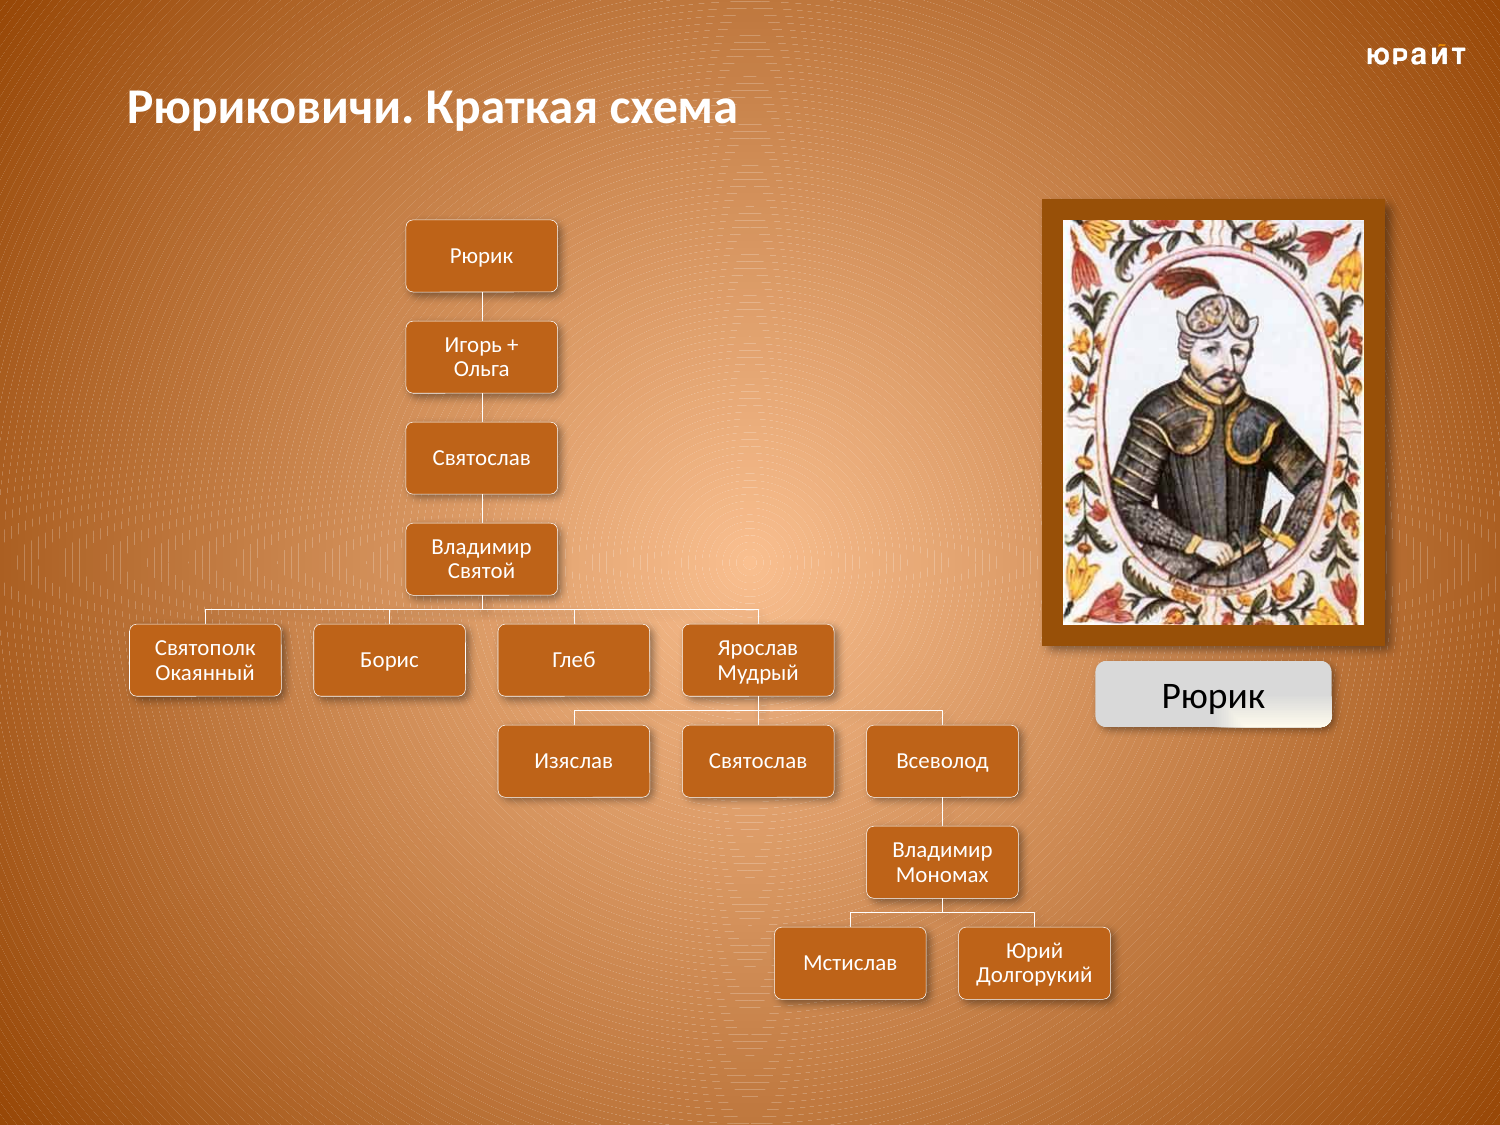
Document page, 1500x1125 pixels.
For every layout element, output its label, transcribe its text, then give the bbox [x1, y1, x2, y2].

picture [1363, 42, 1467, 67]
picture [1259, 219, 1365, 625]
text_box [0, 219, 1259, 1000]
text_box Рюриковичи. Краткая схема [112, 66, 987, 142]
text_box Рюрик [1263, 660, 1332, 728]
